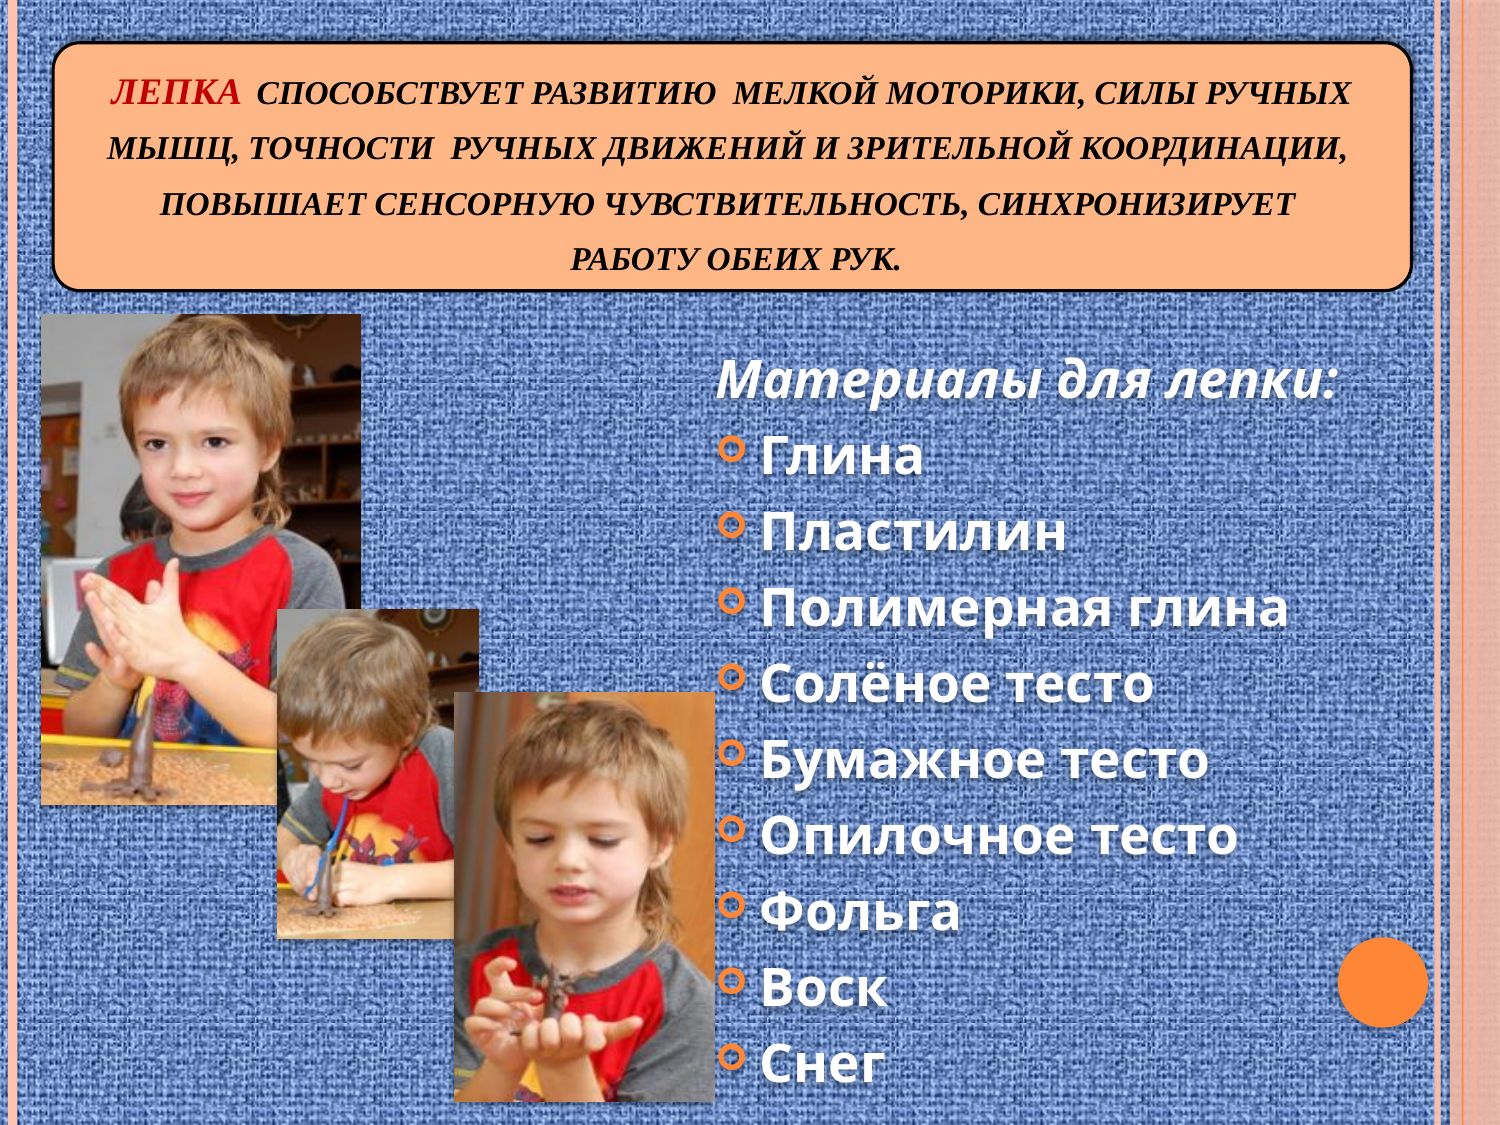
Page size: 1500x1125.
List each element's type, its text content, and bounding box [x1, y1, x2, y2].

title . [53, 0, 1424, 445]
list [276, 609, 479, 940]
list Материалы для лепки: Глина Пластилин Полимерная глина Солёное тесто Бумажное тесто Опилочное тесто Фольга Воск Снег [700, 337, 1424, 1107]
text_box ЛЕПКА СПОСОБСТВУЕТ РАЗВИТИЮ МЕЛКОЙ МОТОРИКИ, СИЛЫ РУЧНЫХ МЫШЦ, ТОЧНОСТИ РУЧНЫХ ДВИЖЕНИЙ И ЗРИТЕЛЬНОЙ КООРДИНАЦИИ, ПОВЫШАЕТ СЕНСОРНУЮ ЧУВСТВИТЕЛЬНОСТЬ, СИНХРОНИЗИРУЕТ РАБОТУ ОБЕИХ РУК. [52, 41, 1413, 292]
picture [1441, 0, 1449, 1125]
picture [18, 0, 1434, 1125]
picture [0, 0, 7, 1125]
